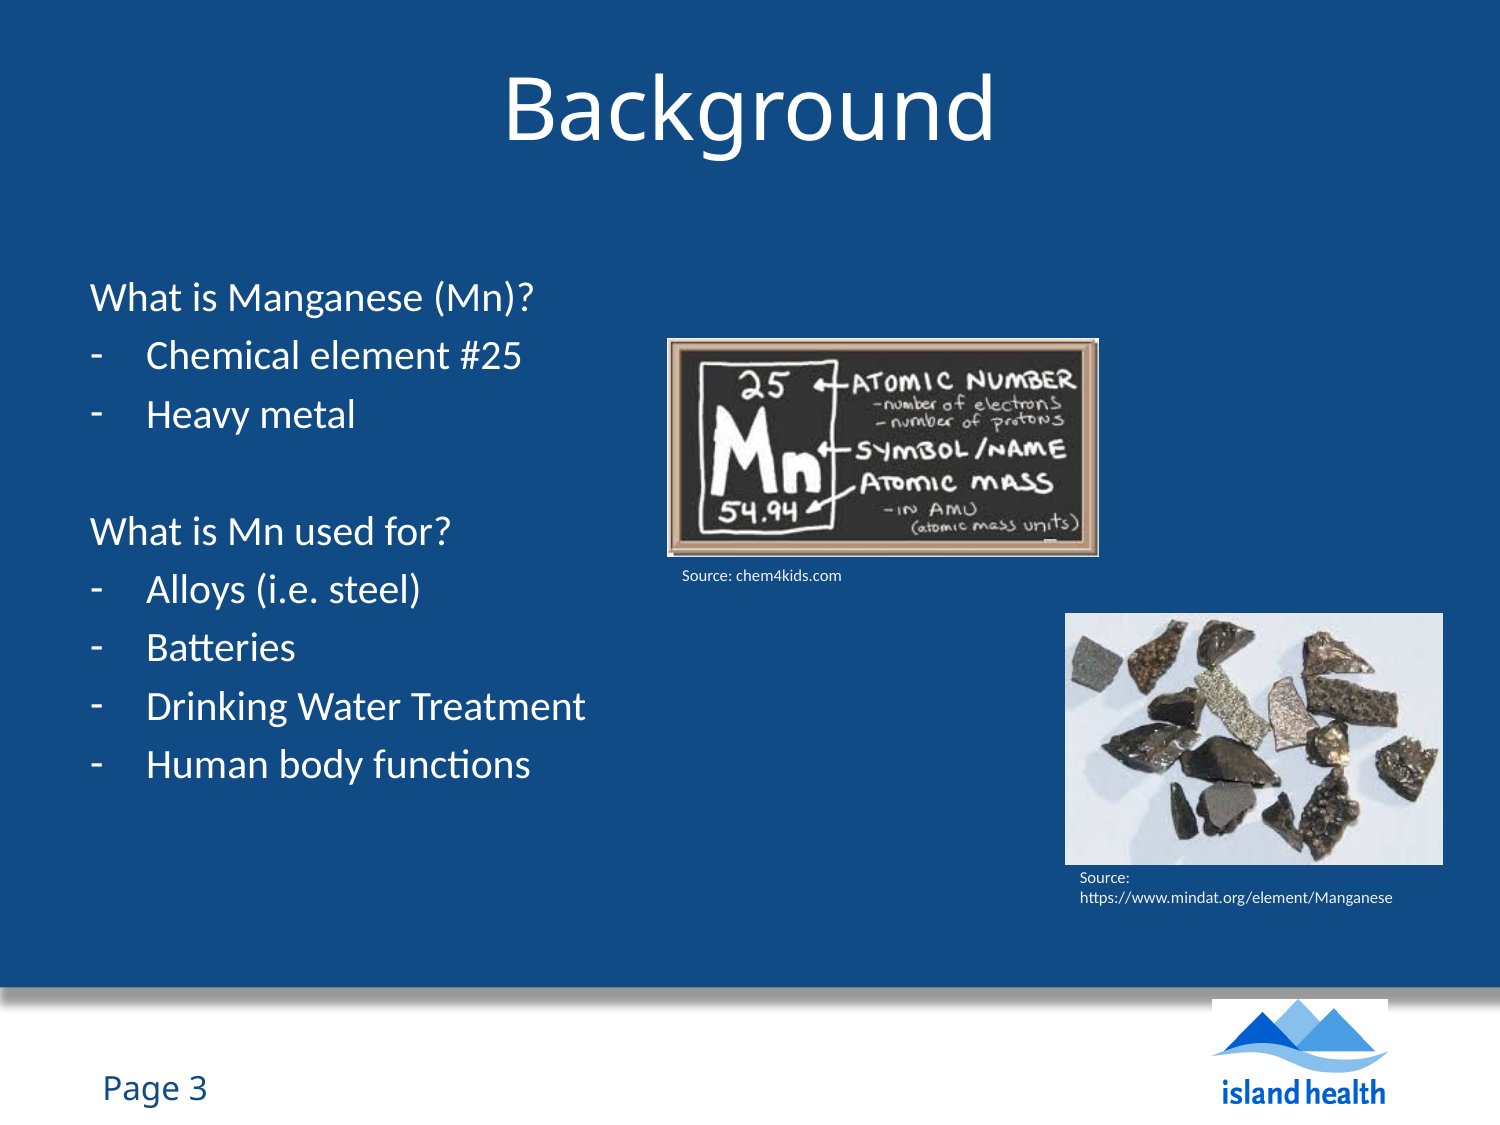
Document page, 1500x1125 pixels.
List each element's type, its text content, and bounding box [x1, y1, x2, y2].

title Background [75, 45, 1425, 233]
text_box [1064, 613, 1444, 916]
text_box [666, 337, 1100, 593]
picture [1212, 999, 1388, 1104]
list What is Manganese (Mn)? Chemical element #25 Heavy metal What is Mn used for? Alloys (i.e. steel) Batteries Drinking Water Treatment Human body functions [75, 262, 1425, 975]
